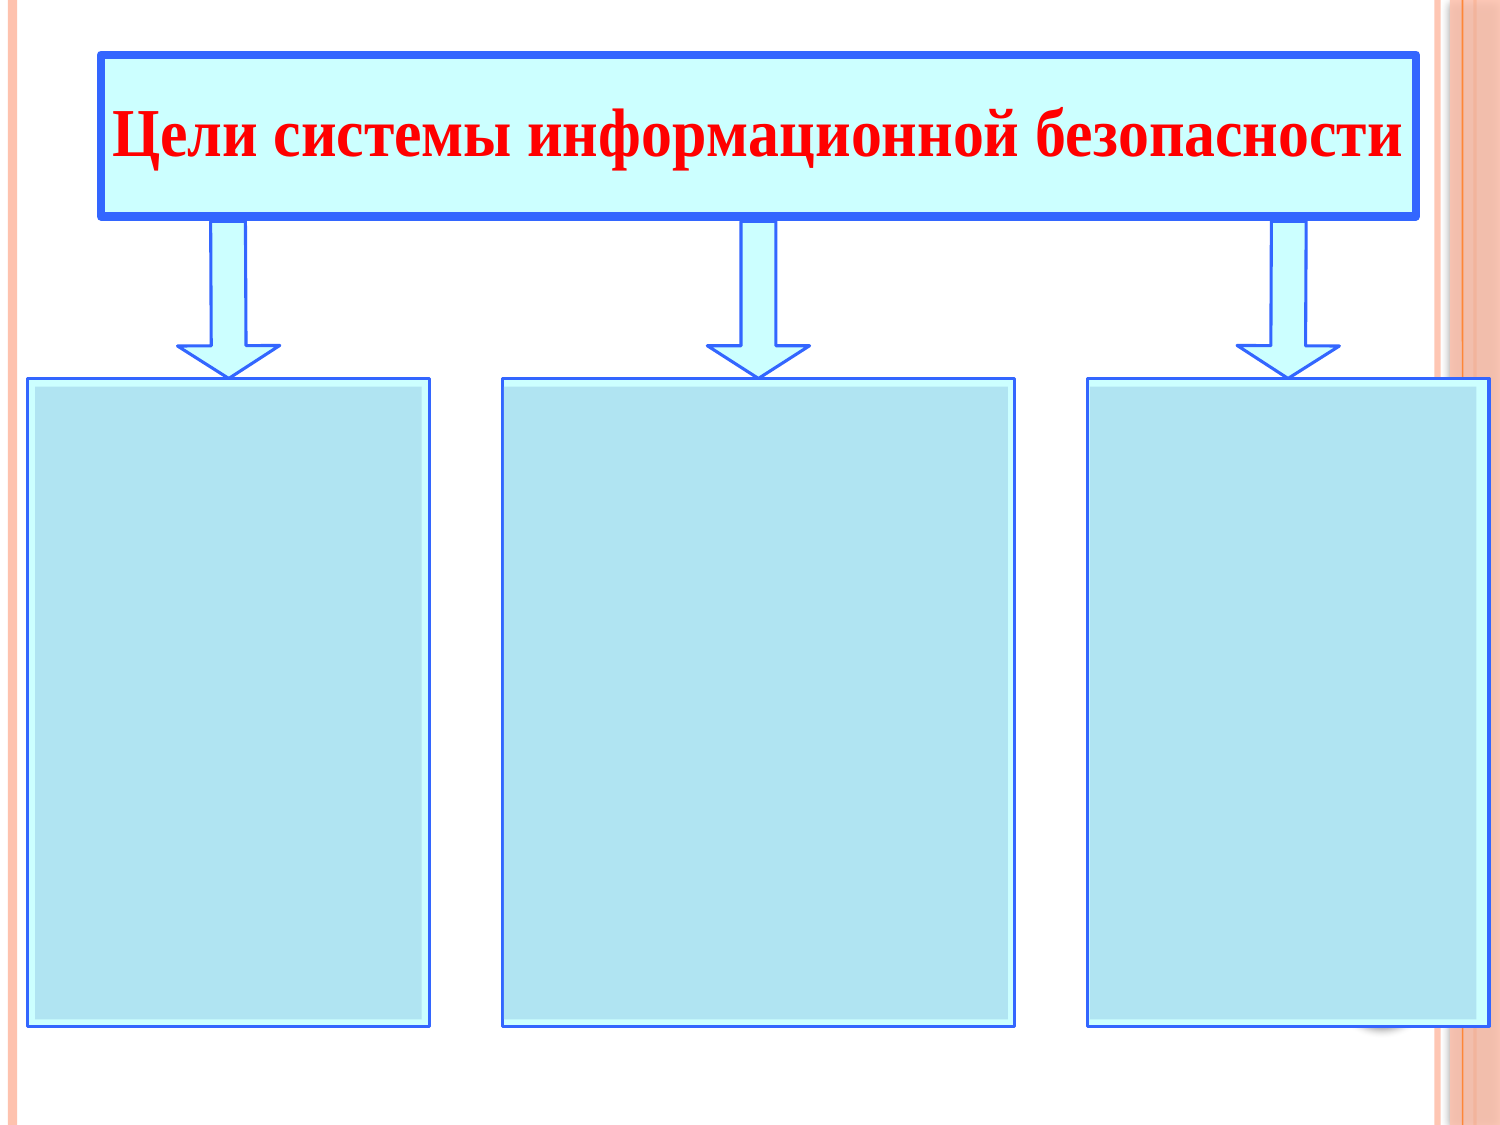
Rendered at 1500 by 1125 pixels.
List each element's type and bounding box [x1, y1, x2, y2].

list [22, 46, 1494, 1032]
